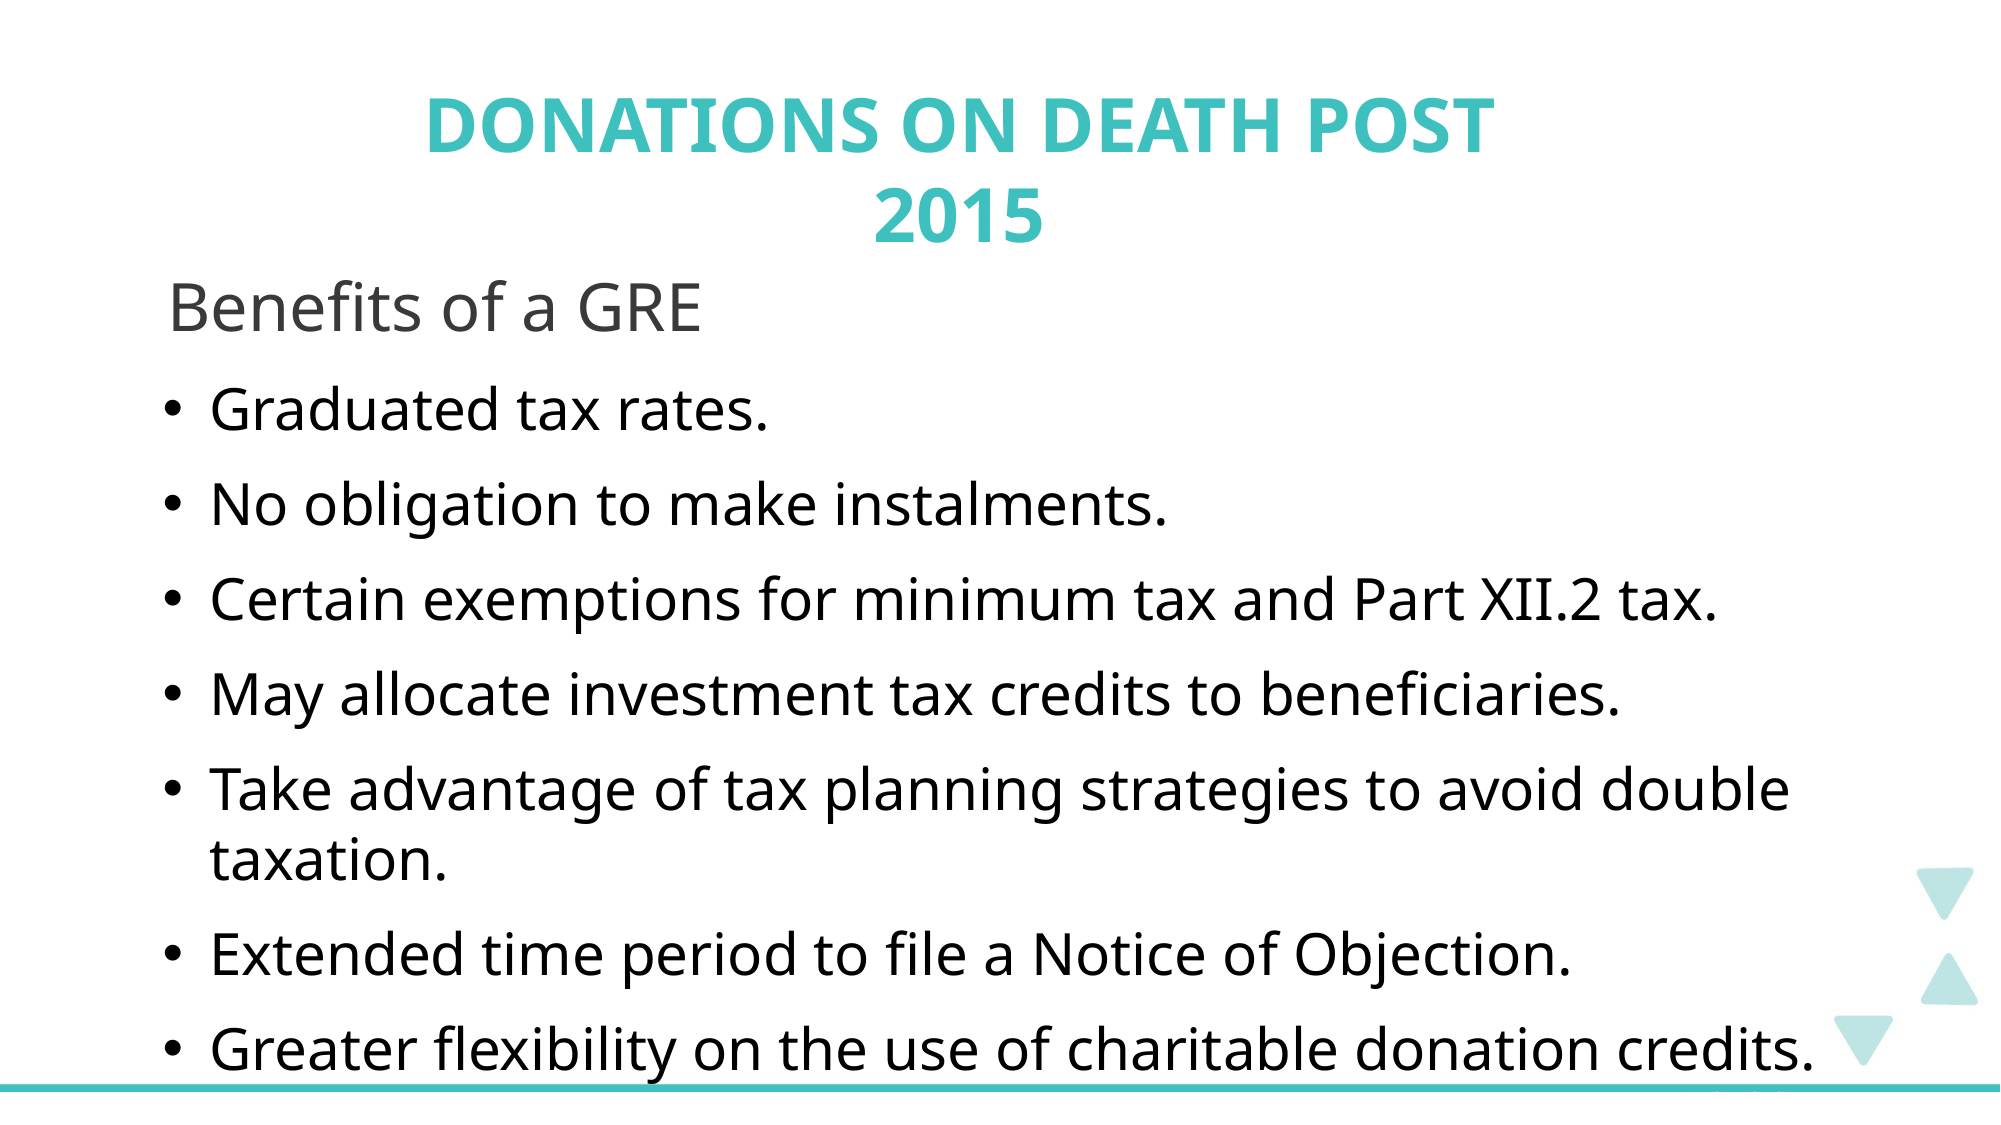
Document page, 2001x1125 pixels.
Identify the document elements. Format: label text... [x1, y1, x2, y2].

picture [0, 198, 2000, 1092]
text_box DONATIONS ON DEATH POST 2015 [384, 77, 1535, 348]
text_box Graduated tax rates. No obligation to make instalments. Certain exemptions for minimum tax and Part XII.2 tax. May allocate investment tax credits to beneficiaries. Take advantage of tax planning strategies to avoid double taxation. Extended time period to file a Notice of Objection. Greater flexibility on the use of charitable donation credits. [147, 364, 1908, 1090]
text_box Benefits of a GRE [152, 257, 719, 353]
